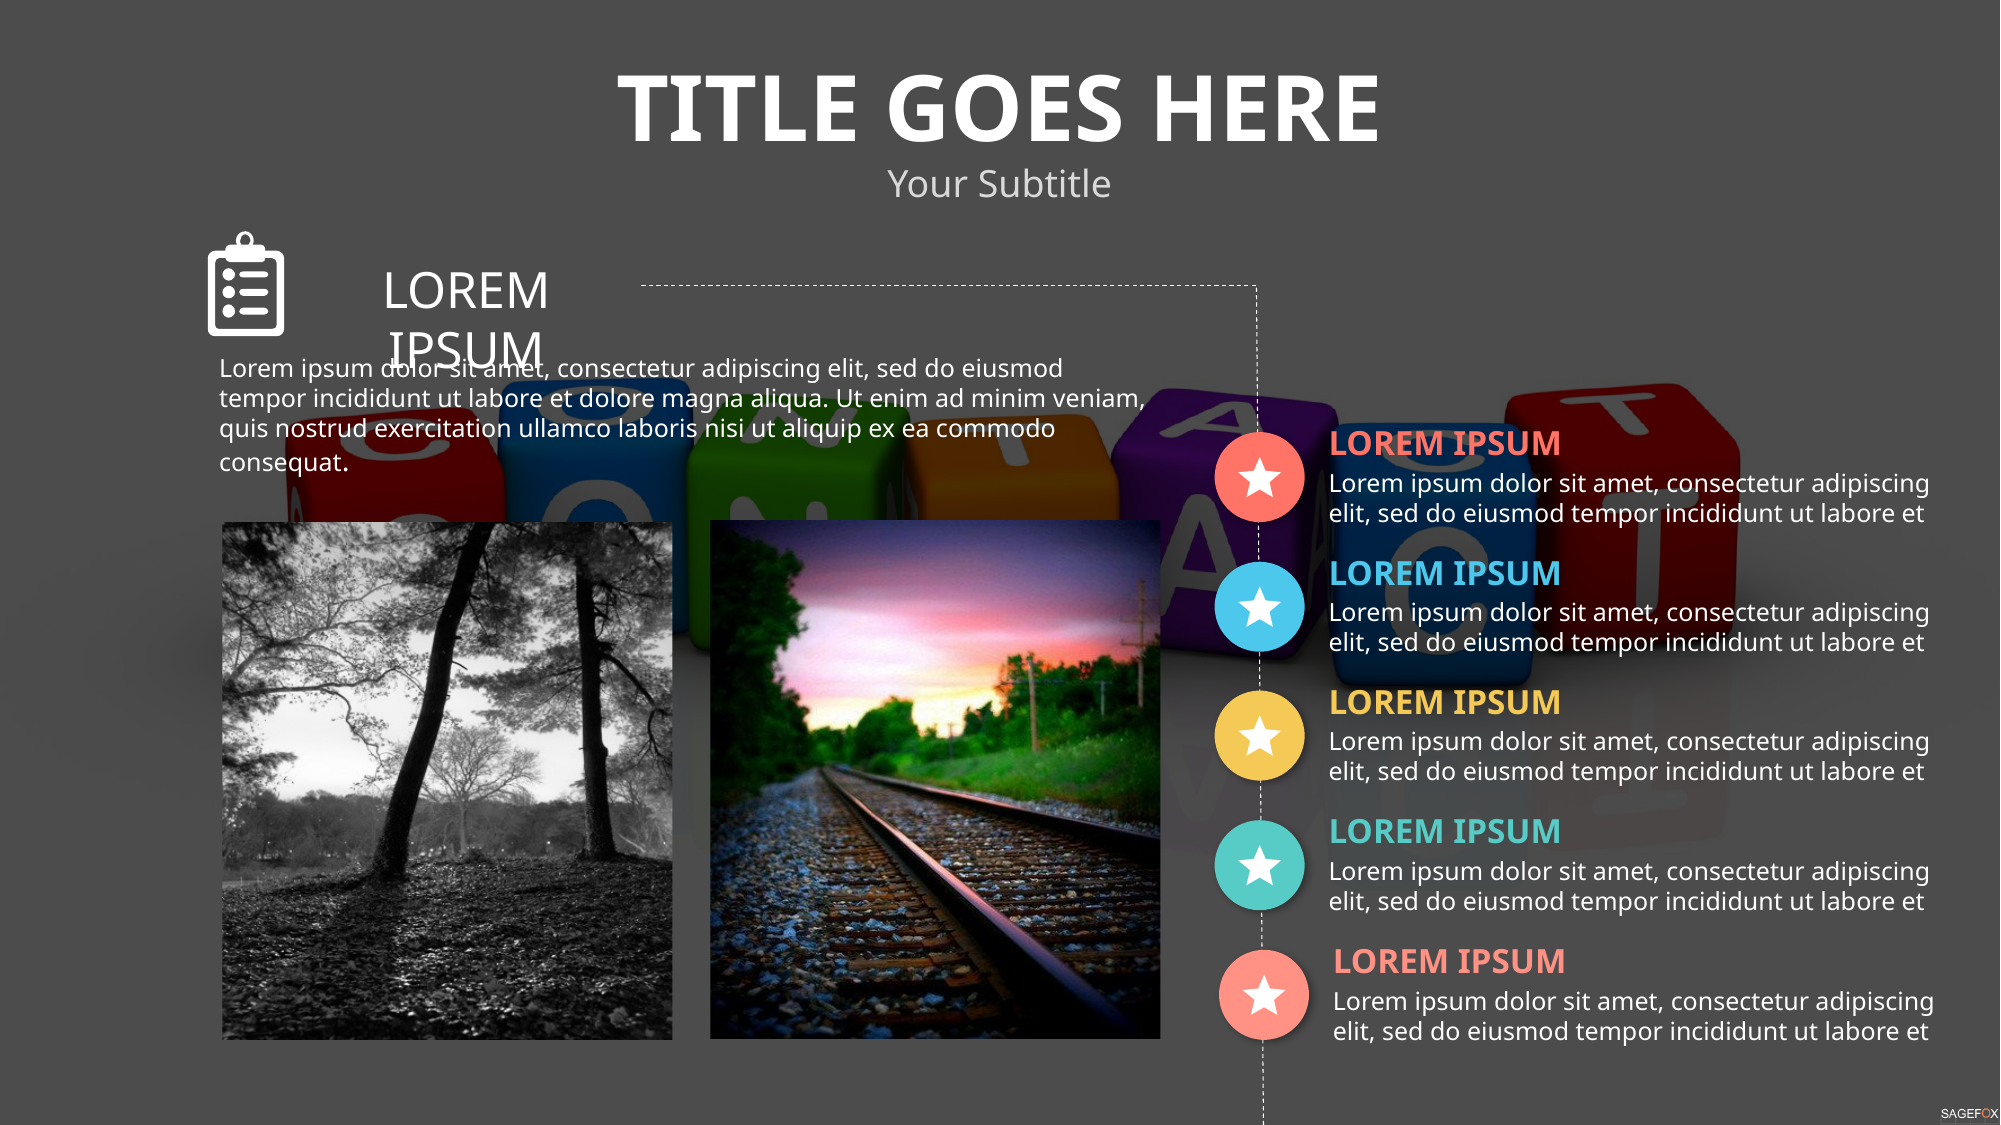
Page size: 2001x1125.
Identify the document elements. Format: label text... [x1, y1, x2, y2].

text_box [1218, 949, 1309, 1040]
text_box LOREM IPSUM Lorem ipsum dolor sit amet, consectetur adipiscing elit, sed do eiusmod tempor incididunt ut labore et [1318, 805, 1953, 921]
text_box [1256, 1040, 1264, 1125]
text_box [1256, 911, 1264, 949]
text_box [1256, 781, 1264, 820]
text_box LOREM IPSUM Lorem ipsum dolor sit amet, consectetur adipiscing elit, sed do eiusmod tempor incididunt ut labore et [1322, 935, 1958, 1050]
text_box [221, 521, 673, 1041]
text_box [1214, 820, 1305, 911]
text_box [1214, 561, 1305, 652]
text_box TITLE GOES HERE Your Subtitle [548, 42, 1452, 212]
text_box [1256, 652, 1264, 690]
text_box [709, 520, 1161, 1039]
text_box LOREM IPSUM [292, 250, 642, 344]
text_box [1256, 523, 1264, 561]
text_box Lorem ipsum dolor sit amet, consectetur adipiscing elit, sed do eiusmod tempor incididunt ut labore et dolore magna aliqua. Ut enim ad minim veniam, quis nostrud exercitation ullamco laboris nisi ut aliquip ex ea commodo consequat. [204, 344, 1168, 485]
text_box LOREM IPSUM Lorem ipsum dolor sit amet, consectetur adipiscing elit, sed do eiusmod tempor incididunt ut labore et [1318, 546, 1953, 662]
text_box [1214, 432, 1305, 523]
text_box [1214, 690, 1305, 781]
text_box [1256, 287, 1264, 432]
text_box LOREM IPSUM Lorem ipsum dolor sit amet, consectetur adipiscing elit, sed do eiusmod tempor incididunt ut labore et [1318, 417, 1953, 533]
picture [0, 0, 2001, 1125]
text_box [207, 231, 285, 337]
text_box LOREM IPSUM Lorem ipsum dolor sit amet, consectetur adipiscing elit, sed do eiusmod tempor incididunt ut labore et [1318, 675, 1953, 791]
